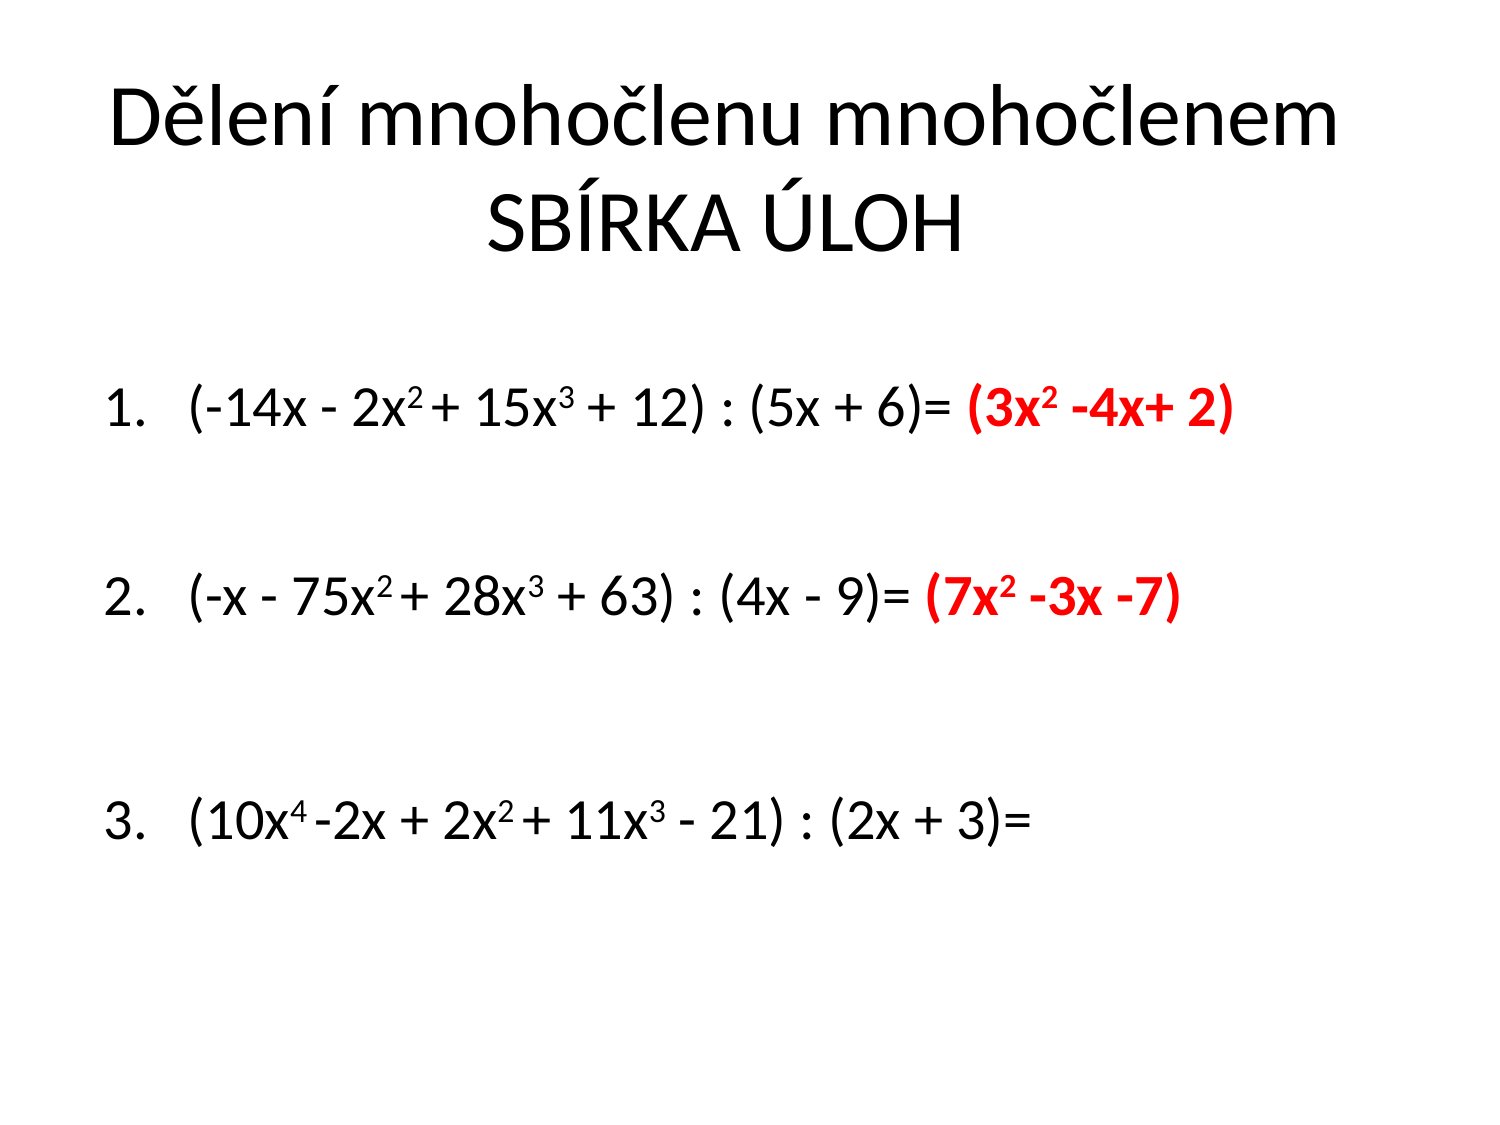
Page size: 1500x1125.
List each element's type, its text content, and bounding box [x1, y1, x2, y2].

text_box (-x - 75x2 + 28x3 + 63) : (4x - 9)= (7x2 -3x -7) [88, 515, 1364, 669]
title Dělení mnohočlenu mnohočlenem SBÍRKA ÚLOH [88, 42, 1364, 284]
text_box (-14x - 2x2 + 15x3 + 12) : (5x + 6)= (3x2 -4x+ 2) [88, 326, 1364, 480]
text_box (10x4 -2x + 2x2 + 11x3 - 21) : (2x + 3)= [88, 739, 1459, 894]
